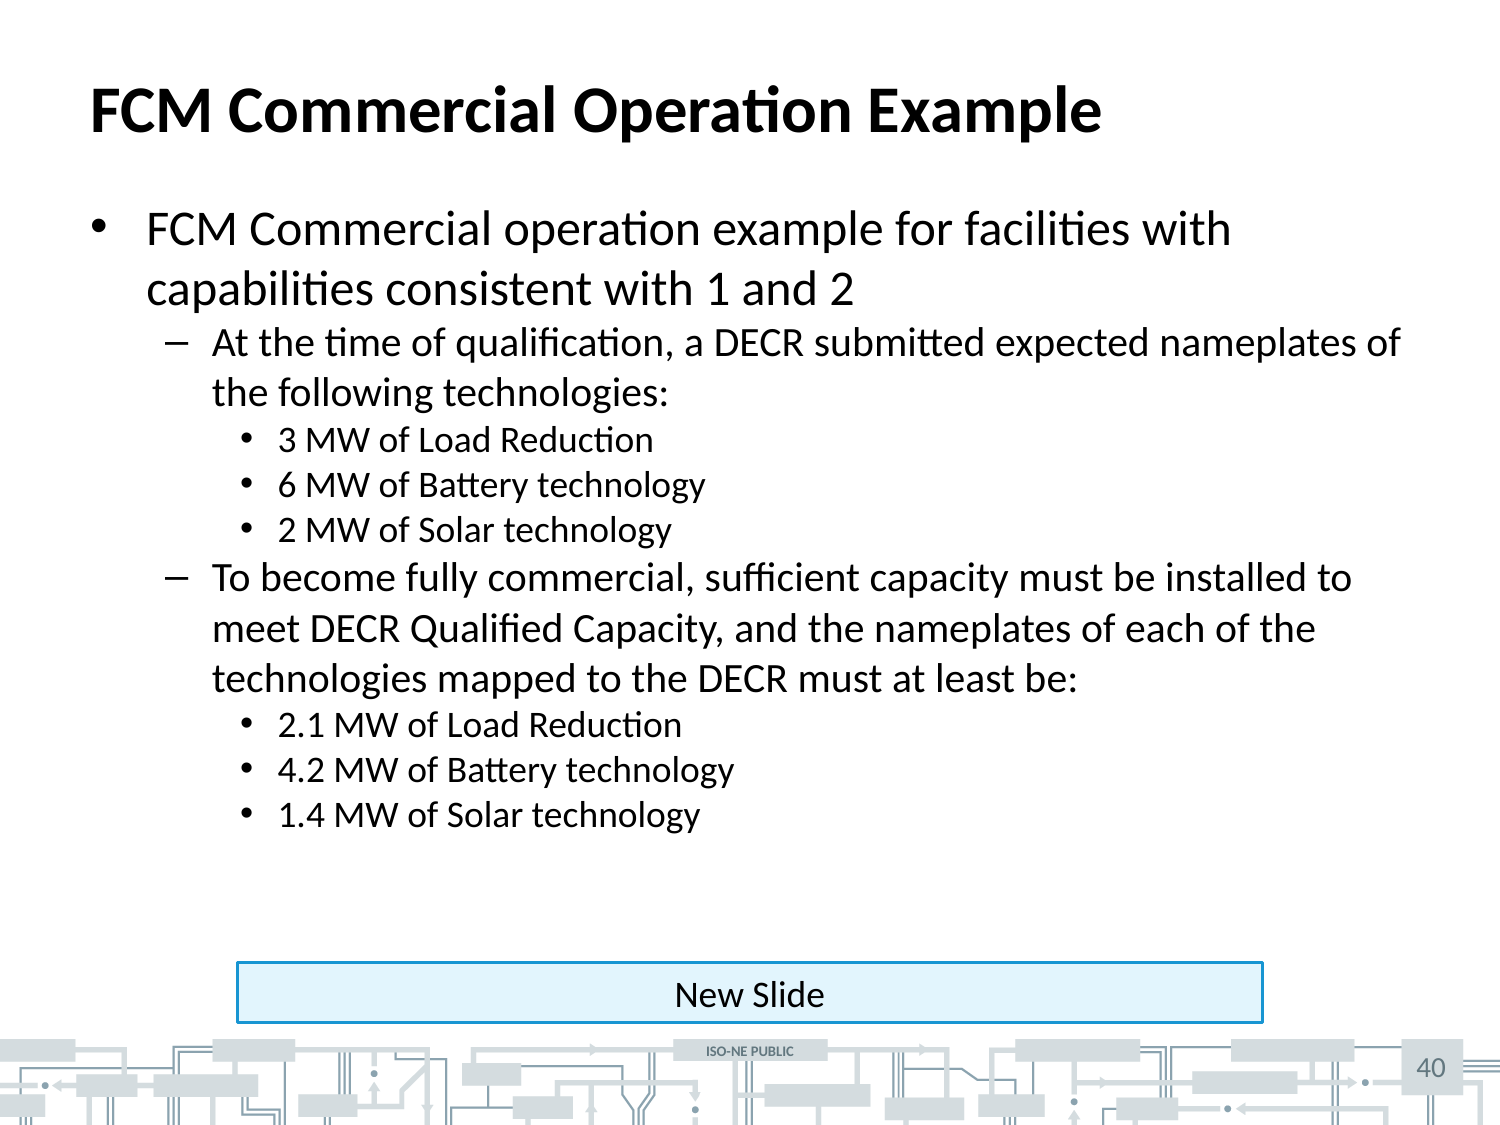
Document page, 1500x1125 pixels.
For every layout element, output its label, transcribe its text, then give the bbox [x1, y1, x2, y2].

title FCM Commercial Operation Example [75, 12, 1425, 187]
picture [0, 1031, 1500, 1125]
slide_number 40 [1400, 1044, 1463, 1088]
list FCM Commercial operation example for facilities with capabilities consistent with 1 and 2 At the time of qualification, a DECR submitted expected nameplates of the following technologies: 3 MW of Load Reduction 6 MW of Battery technology 2 MW of Solar technology To become fully commercial, sufficient capacity must be installed to meet DECR Qualified Capacity, and the nameplates of each of the technologies mapped to the DECR must at least be: 2.1 MW of Load Reduction 4.2 MW of Battery technology 1.4 MW of Solar technology [75, 187, 1425, 977]
text_box New Slide [237, 962, 1263, 1023]
